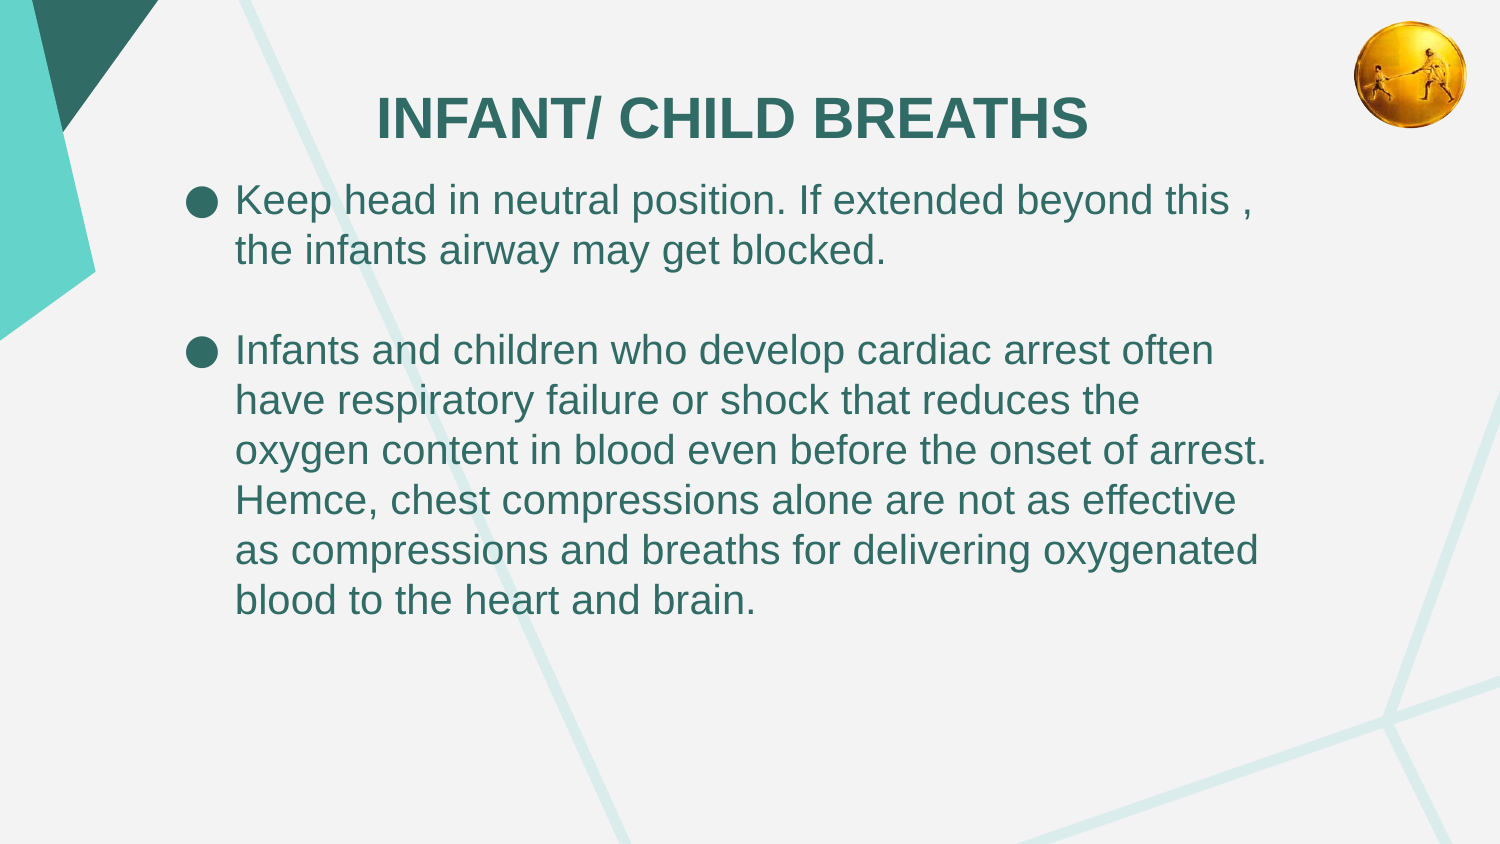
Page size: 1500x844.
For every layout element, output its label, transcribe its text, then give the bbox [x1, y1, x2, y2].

title INFANT/ CHILD BREATHS [63, 65, 1402, 160]
picture [1353, 20, 1467, 129]
list Keep head in neutral position. If extended beyond this , the infants airway may get blocked. Infants and children who develop cardiac arrest often have respiratory failure or shock that reduces the oxygen content in blood even before the onset of arrest. Hemce, chest compressions alone are not as effective as compressions and breaths for delivering oxygenated blood to the heart and brain. [145, 160, 1295, 687]
